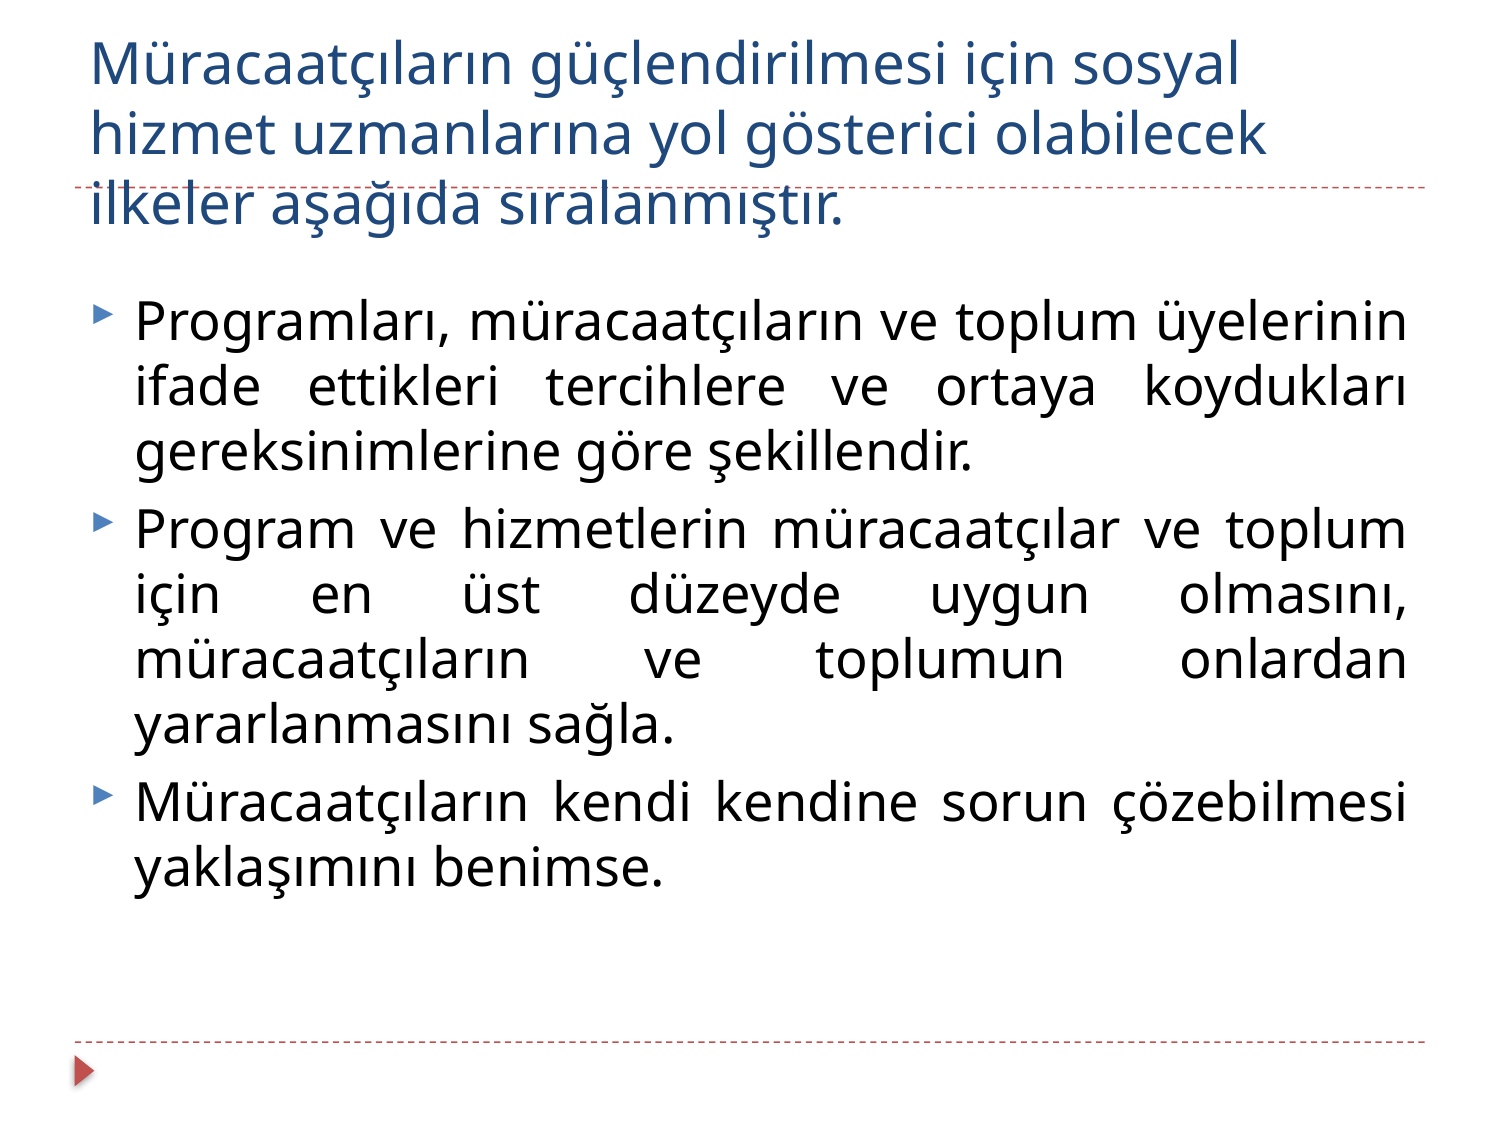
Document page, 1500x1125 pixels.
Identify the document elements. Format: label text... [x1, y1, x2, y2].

title Müracaatçıların güçlendirilmesi için sosyal hizmet uzmanlarına yol gösterici olabilecek ilkeler aşağıda sıralanmıştır. [75, 24, 1425, 244]
list Programları, müracaatçıların ve toplum üyelerinin ifade ettikleri tercihlere ve ortaya koydukları gereksinimlerine göre şekillendir. Program ve hizmetlerin müracaatçılar ve toplum için en üst düzeyde uygun olmasını, müracaatçıların ve toplumun onlardan yararlanmasını sağla. Müracaatçıların kendi kendine sorun çözebilmesi yaklaşımını benimse. [75, 278, 1425, 1010]
